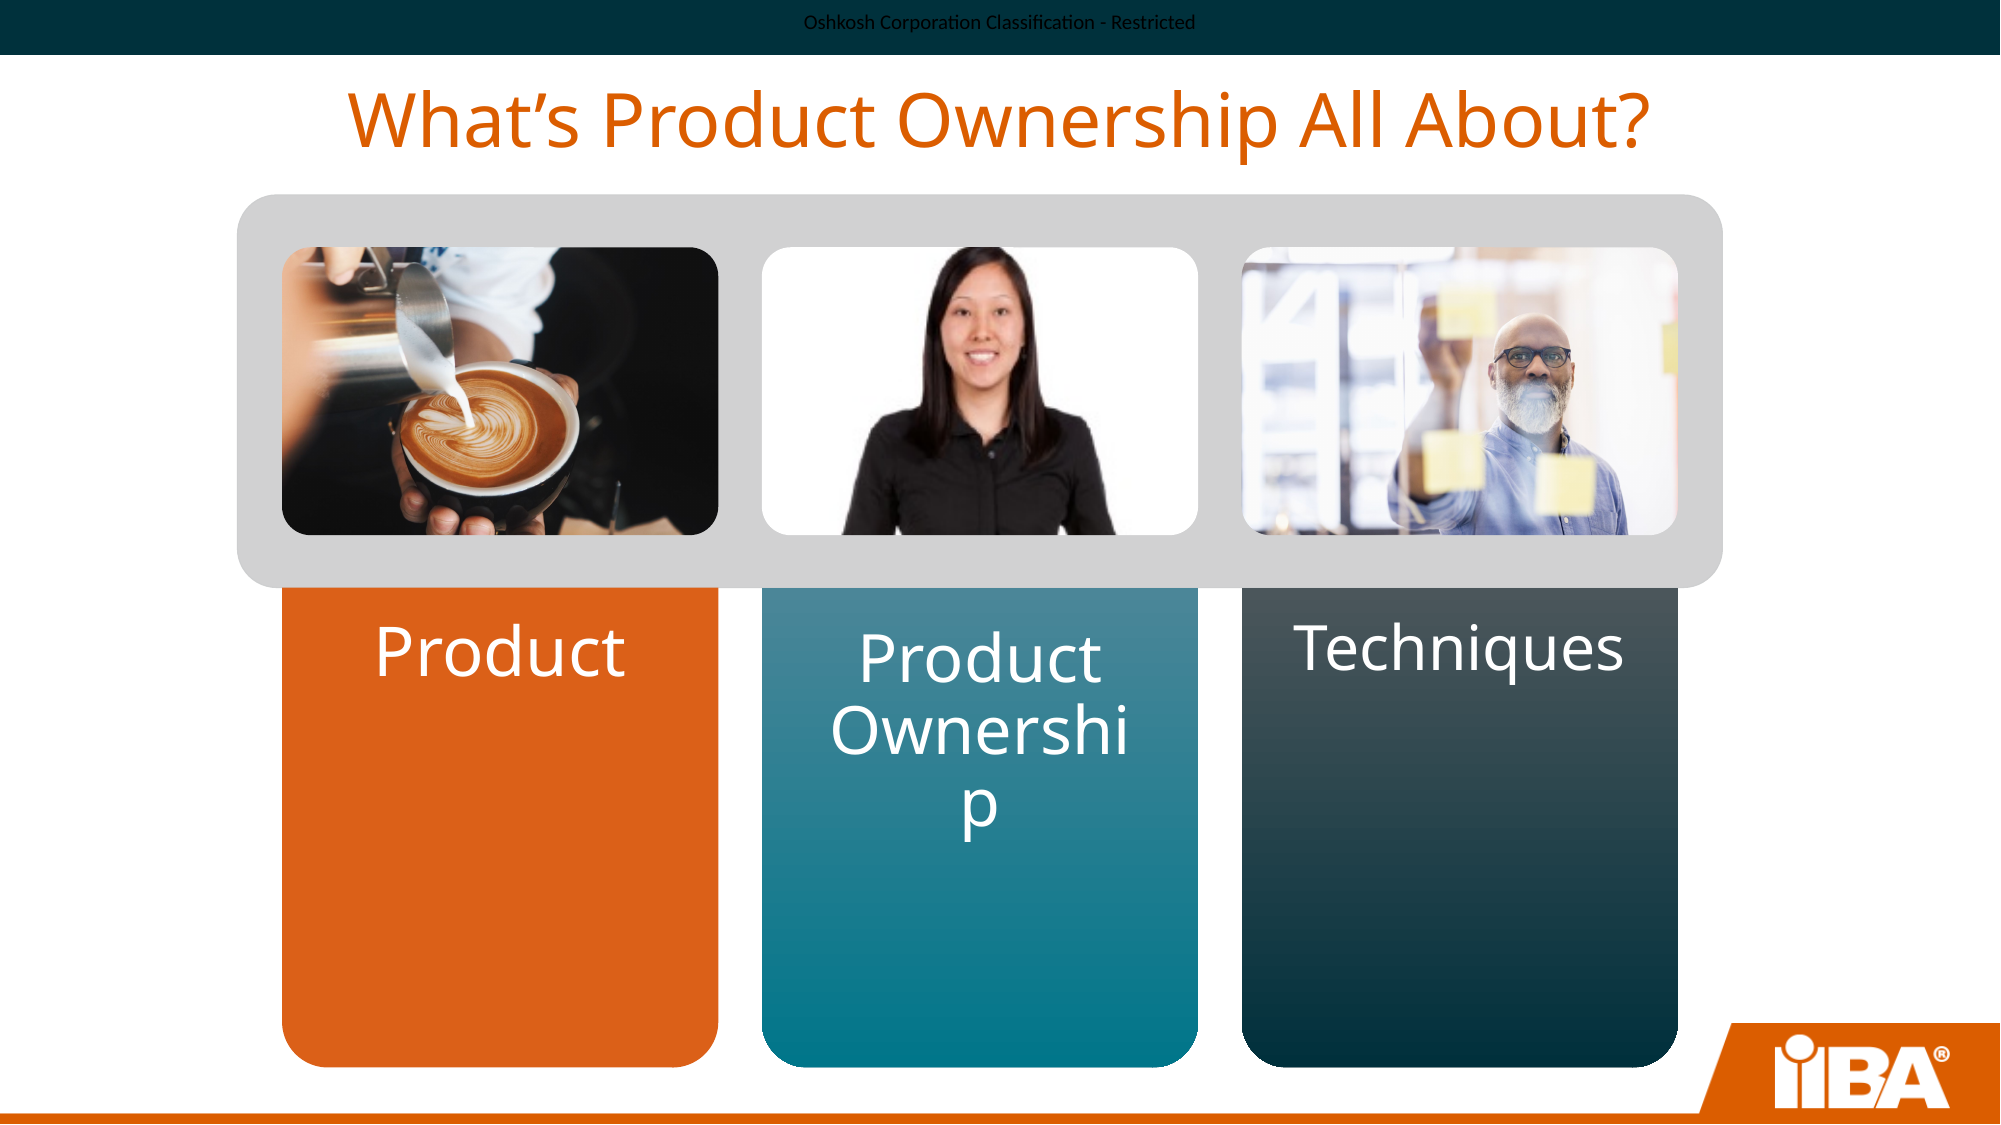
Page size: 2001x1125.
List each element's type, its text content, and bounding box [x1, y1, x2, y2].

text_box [237, 194, 1723, 1068]
title What’s Product Ownership All About? [210, 57, 1789, 190]
picture [0, 1023, 2000, 1124]
